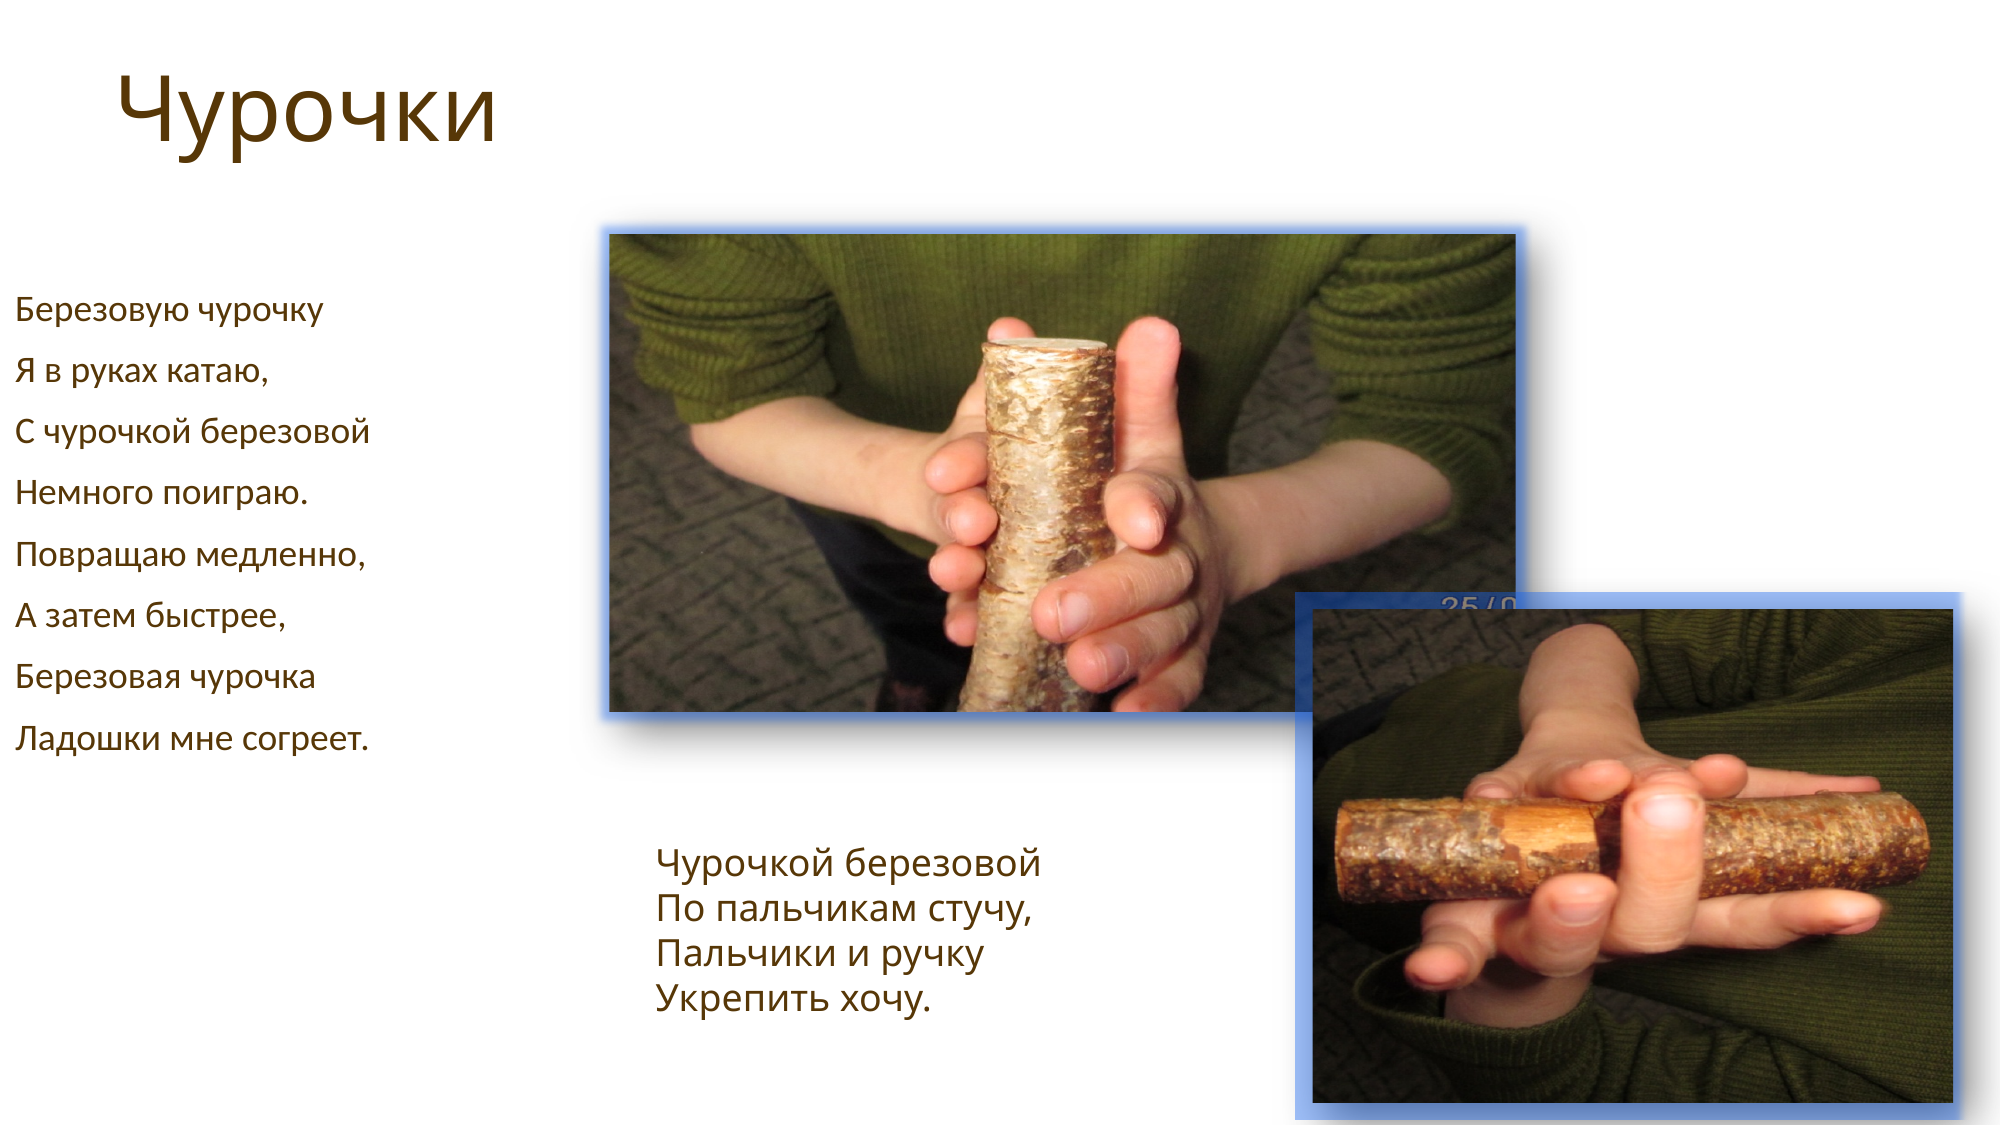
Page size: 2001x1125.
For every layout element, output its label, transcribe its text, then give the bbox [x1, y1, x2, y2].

title Чурочки [99, 23, 1900, 200]
picture [609, 234, 1954, 1125]
text_box Чурочкой березовой По пальчикам стучу, Пальчики и ручку Укрепить хочу. [640, 831, 1360, 1027]
list Березовую чурочку Я в руках катаю, С чурочкой березовой Немного поиграю. Повращаю медленно, А затем быстрее, Березовая чурочка Ладошки мне согреет. [0, 281, 672, 786]
